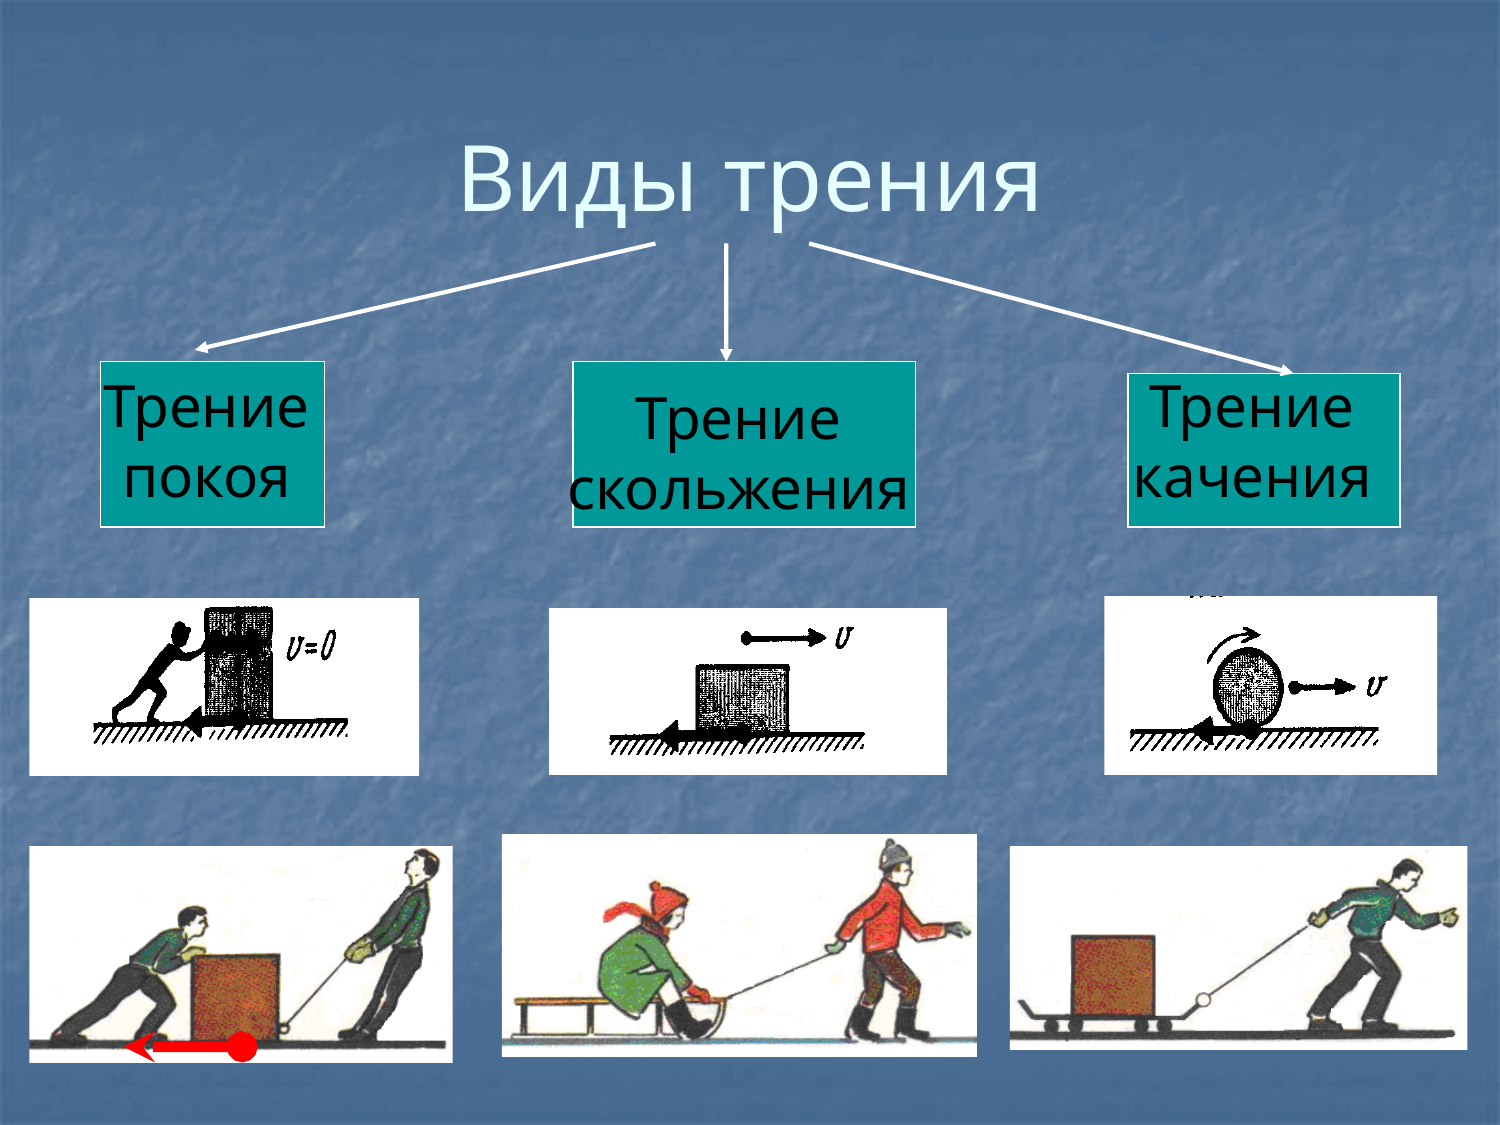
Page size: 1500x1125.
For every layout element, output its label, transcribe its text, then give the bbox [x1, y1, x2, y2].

picture [1104, 596, 1438, 776]
text_box [1128, 517, 1400, 528]
text_box [194, 243, 656, 354]
title Виды трения [74, 62, 1426, 288]
text_box [809, 243, 1294, 377]
text_box [572, 361, 916, 373]
text_box Трение покоя [88, 361, 325, 517]
picture [501, 833, 978, 1057]
text_box [720, 243, 733, 362]
text_box Трение качения [1092, 361, 1412, 517]
picture [29, 845, 453, 1063]
picture [548, 608, 948, 776]
picture [29, 598, 420, 776]
text_box Трение скольжения [549, 373, 928, 529]
picture [1009, 845, 1468, 1051]
text_box [100, 517, 325, 527]
